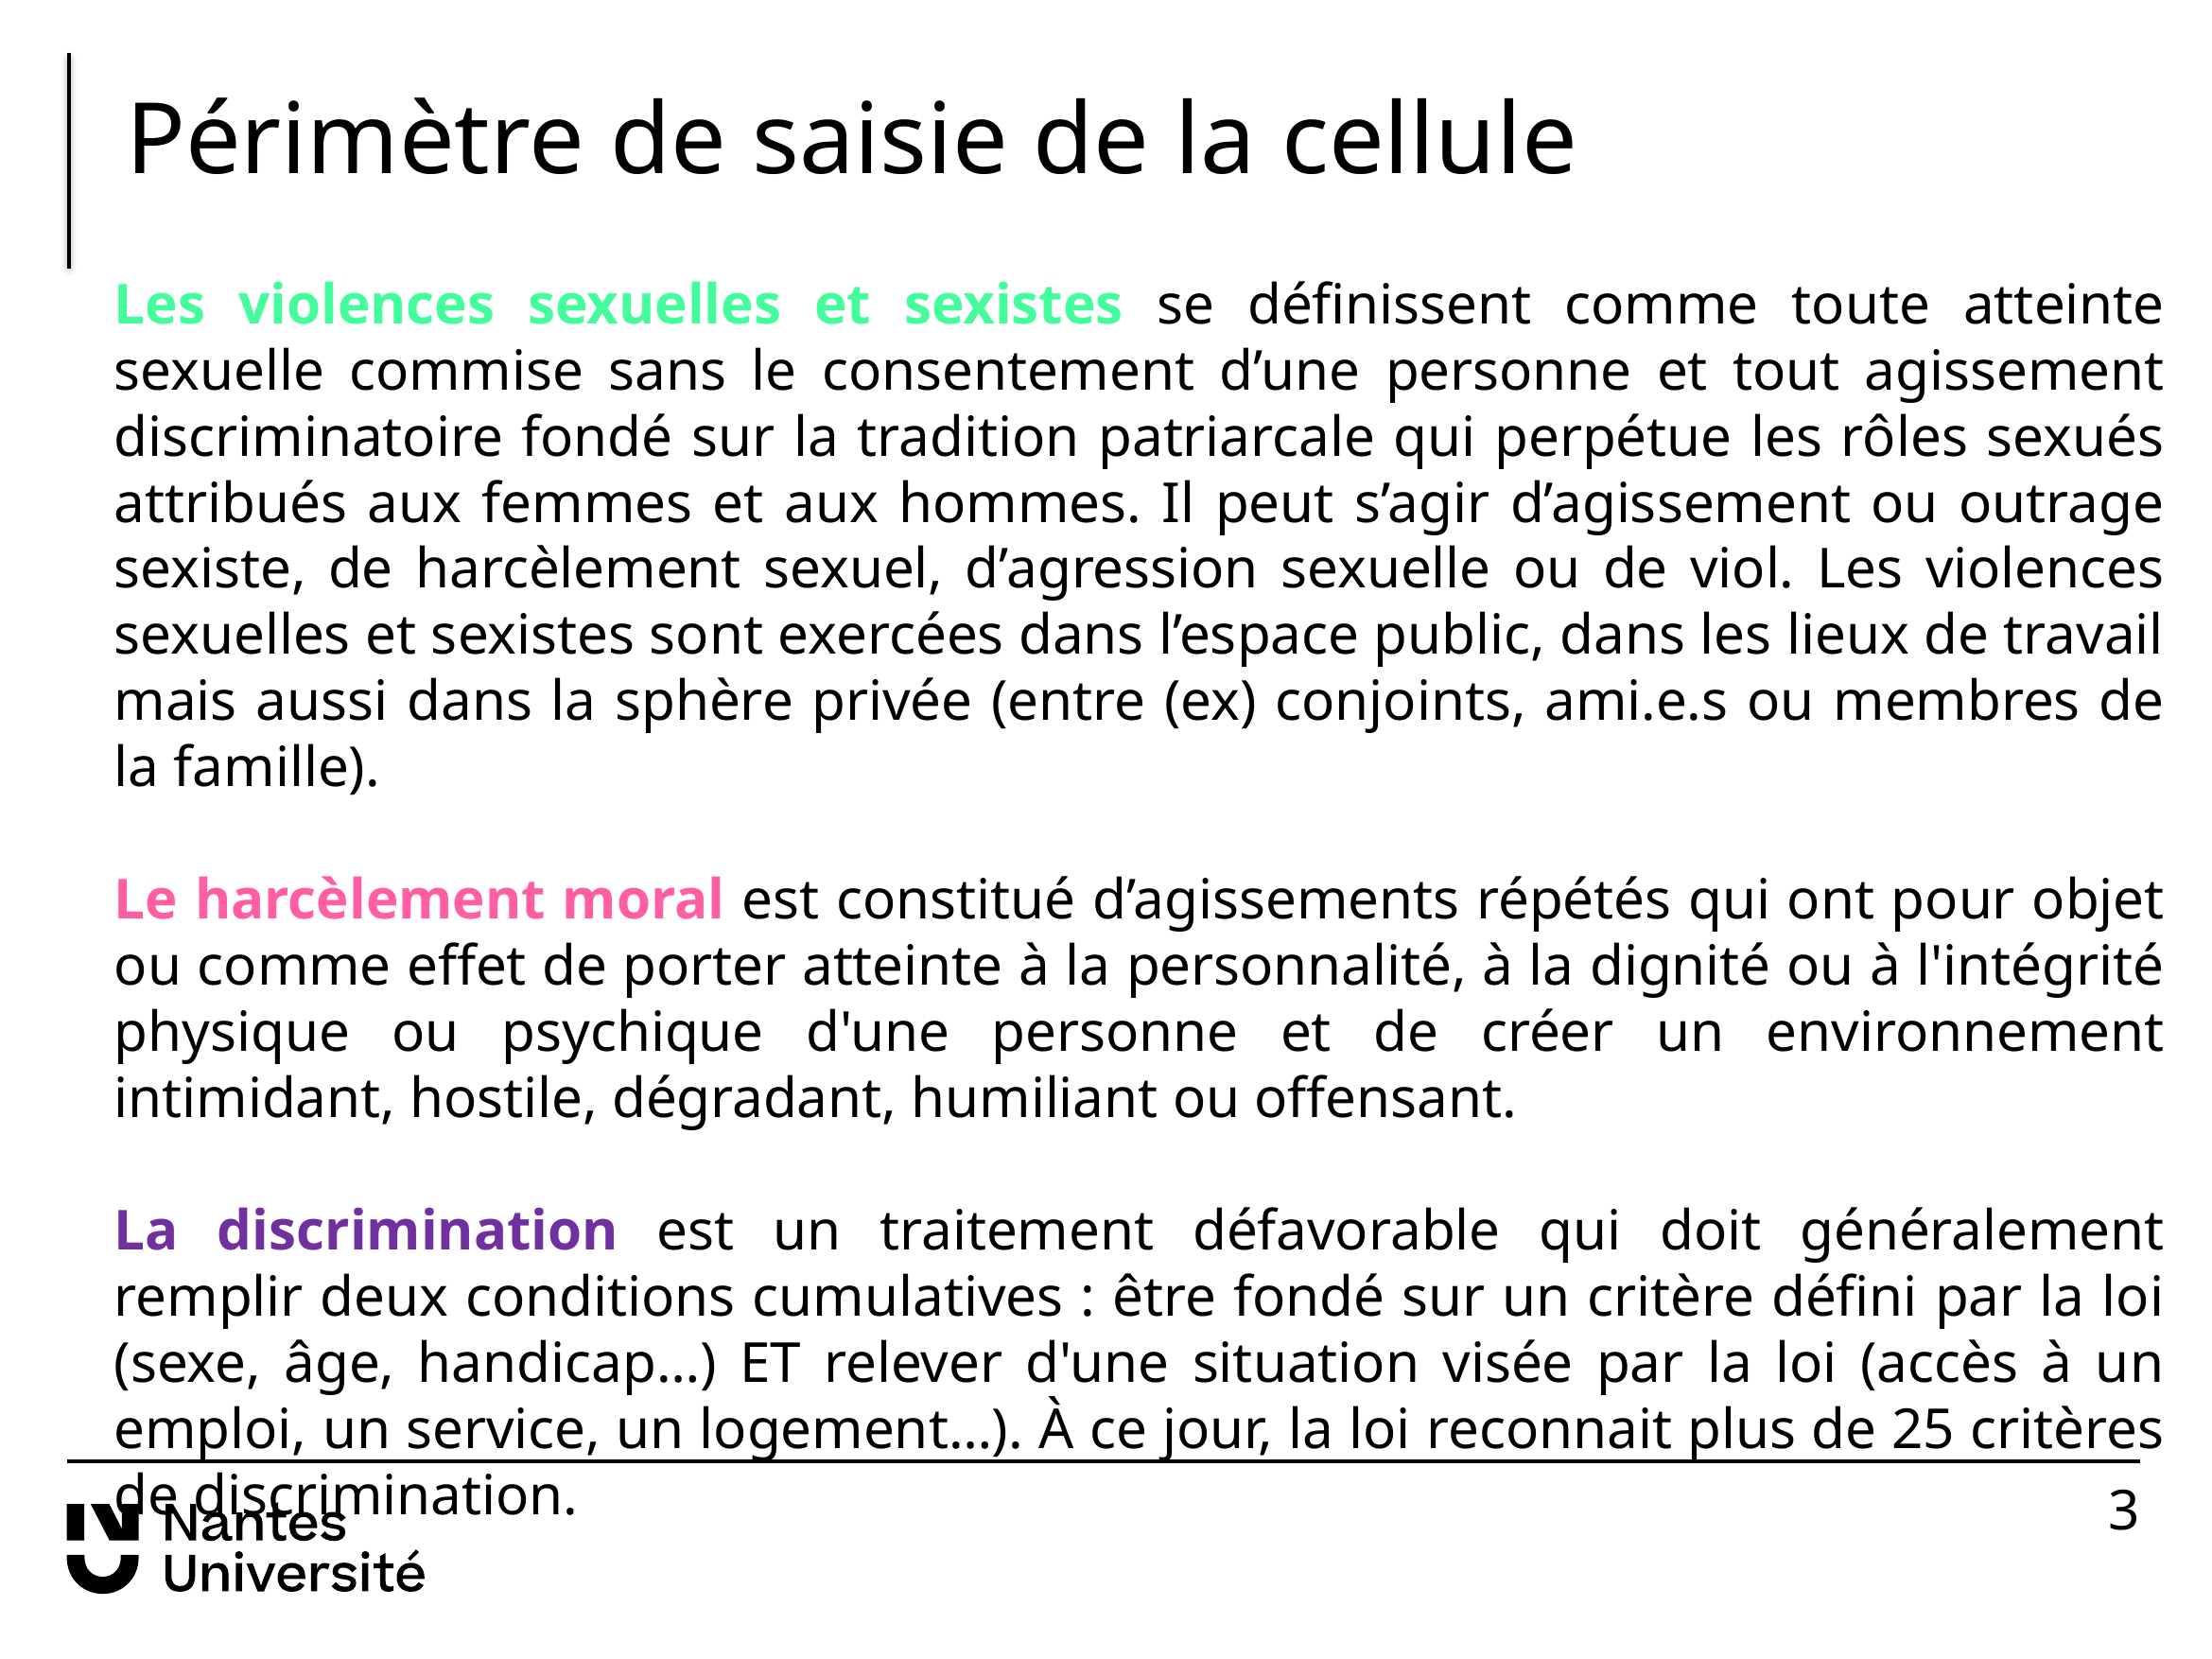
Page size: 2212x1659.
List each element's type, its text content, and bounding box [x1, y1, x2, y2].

text_box Les violences sexuelles et sexistes se définissent comme toute atteinte sexuelle commise sans le consentement d’une personne et tout agissement discriminatoire fondé sur la tradition patriarcale qui perpétue les rôles sexués attribués aux femmes et aux hommes. Il peut s’agir d’agissement ou outrage sexiste, de harcèlement sexuel, d’agression sexuelle ou de viol. Les violences sexuelles et sexistes sont exercées dans l’espace public, dans les lieux de travail mais aussi dans la sphère privée (entre (ex) conjoints, ami.e.s ou membres de la famille). Le harcèlement moral est constitué d’agissements répétés qui ont pour objet ou comme effet de porter atteinte à la personnalité, à la dignité ou à l'intégrité physique ou psychique d'une personne et de créer un environnement intimidant, hostile, dégradant, humiliant ou offensant. La discrimination est un traitement défavorable qui doit généralement remplir deux conditions cumulatives : être fondé sur un critère défini par la loi (sexe, âge, handicap…) ET relever d'une situation visée par la loi (accès à un emploi, un service, un logement…). À ce jour, la loi reconnait plus de 25 critères de discrimination. [100, 261, 2179, 1659]
title Périmètre de saisie de la cellule [100, 88, 2023, 196]
